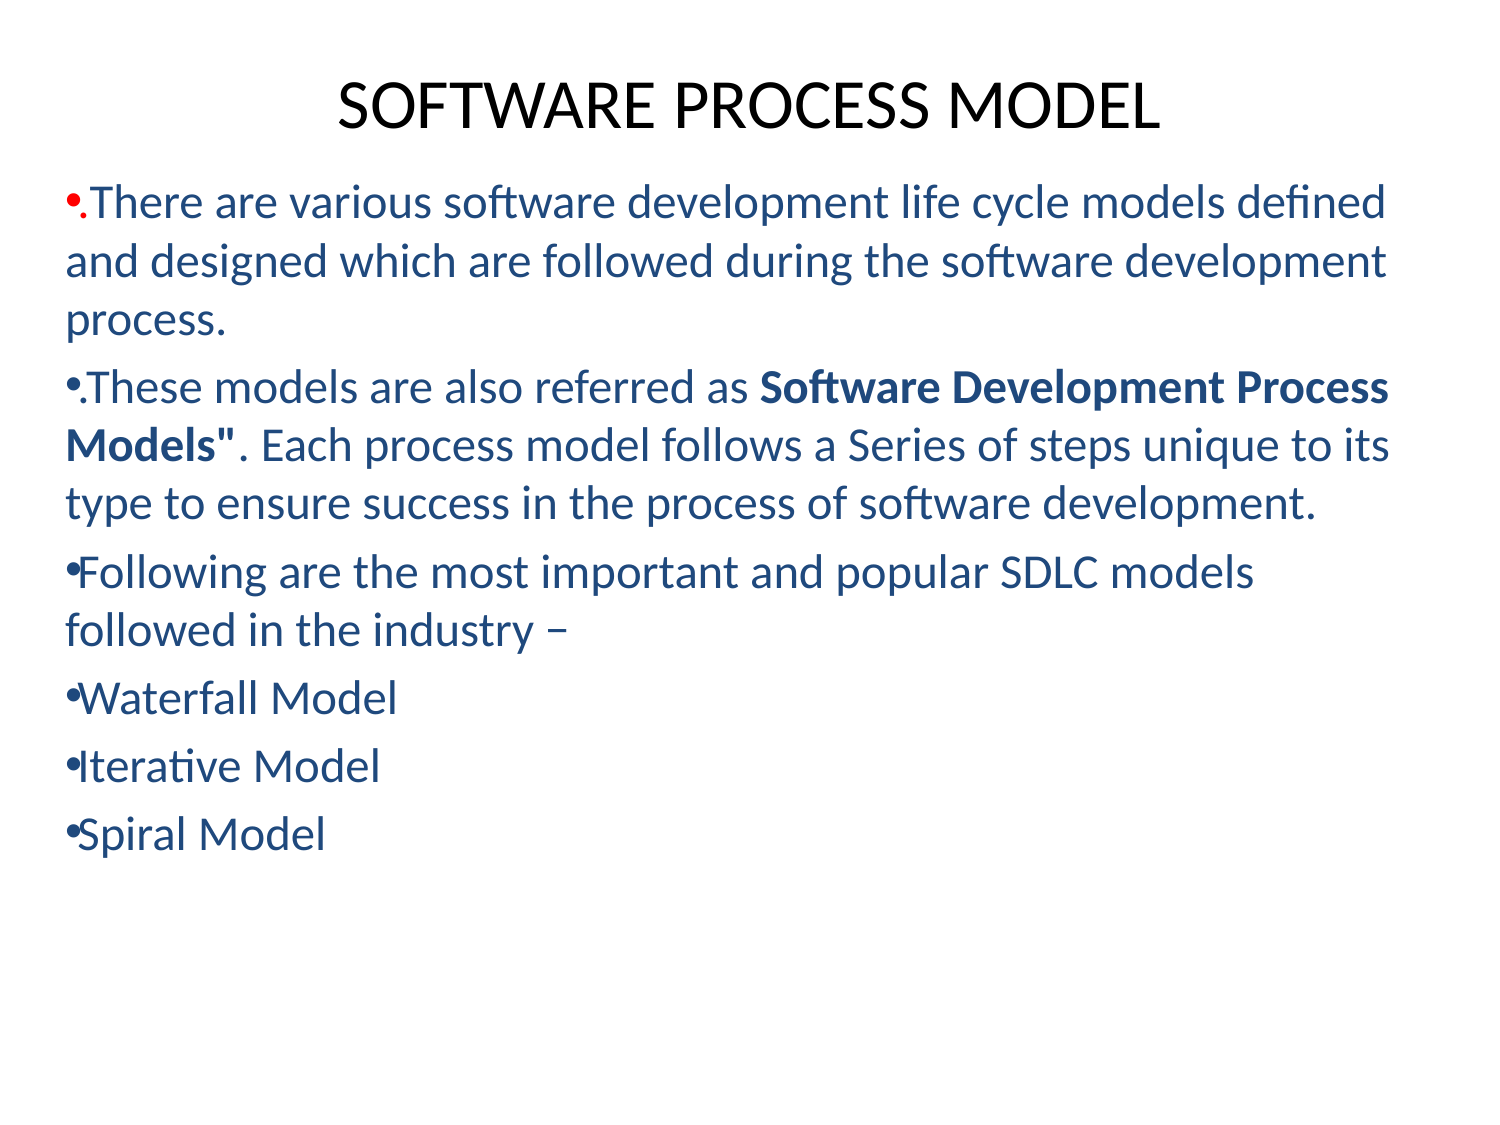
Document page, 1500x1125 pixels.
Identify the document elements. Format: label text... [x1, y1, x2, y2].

subtitle .There are various software development life cycle models defined and designed which are followed during the software development process. .These models are also referred as Software Development Process Models". Each process model follows a Series of steps unique to its type to ensure success in the process of software development. Following are the most important and popular SDLC models followed in the industry − Waterfall Model Iterative Model Spiral Model [50, 162, 1438, 925]
title SOFTWARE PROCESS MODEL [112, 50, 1388, 150]
